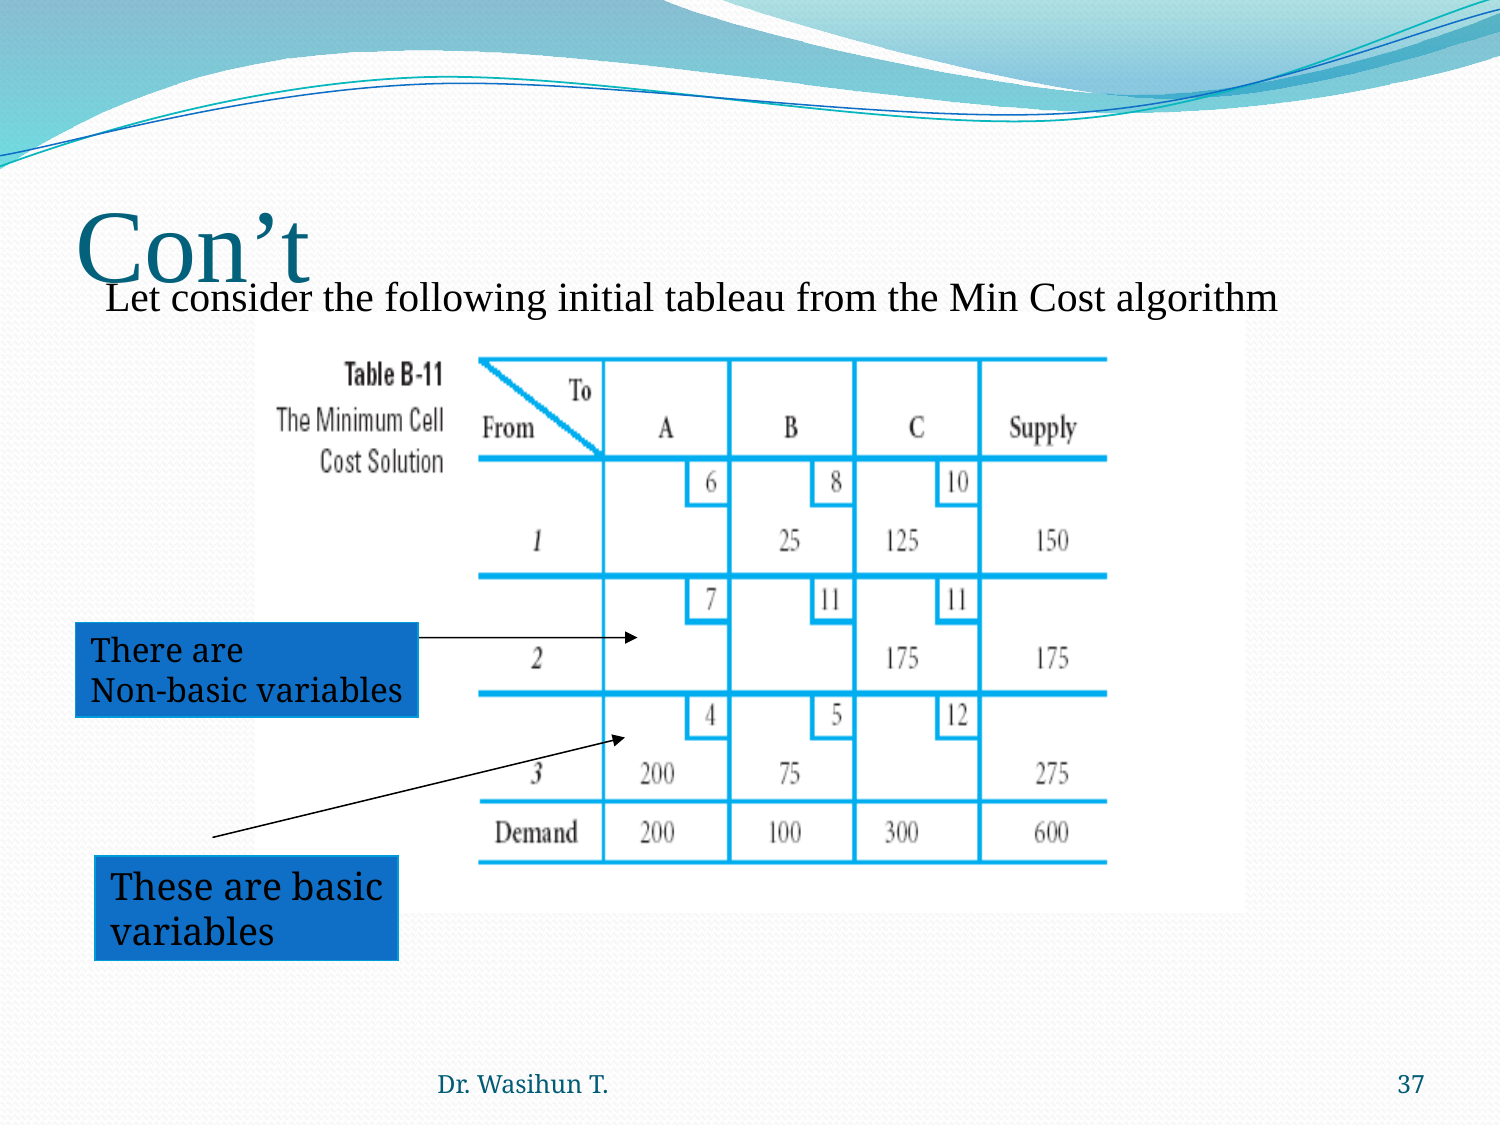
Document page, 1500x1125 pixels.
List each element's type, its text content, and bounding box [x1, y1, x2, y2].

text_box There are Non-basic variables [75, 622, 249, 717]
footer Dr. Wasihun T. [249, 855, 399, 923]
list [255, 312, 1245, 913]
slide_number 43 [249, 622, 253, 717]
table_cell 41 [257, 913, 399, 917]
slide_number 37 [1299, 1042, 1425, 1103]
title Con’t [75, 115, 1425, 303]
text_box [249, 315, 255, 328]
footer Dr. Wasihun T. [437, 1042, 988, 1103]
table_cell D [253, 855, 399, 920]
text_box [1245, 316, 1249, 328]
text_box Let consider the following initial tableau from the Min Cost algorithm [90, 262, 1295, 328]
text_box These are basic variables [95, 855, 399, 961]
